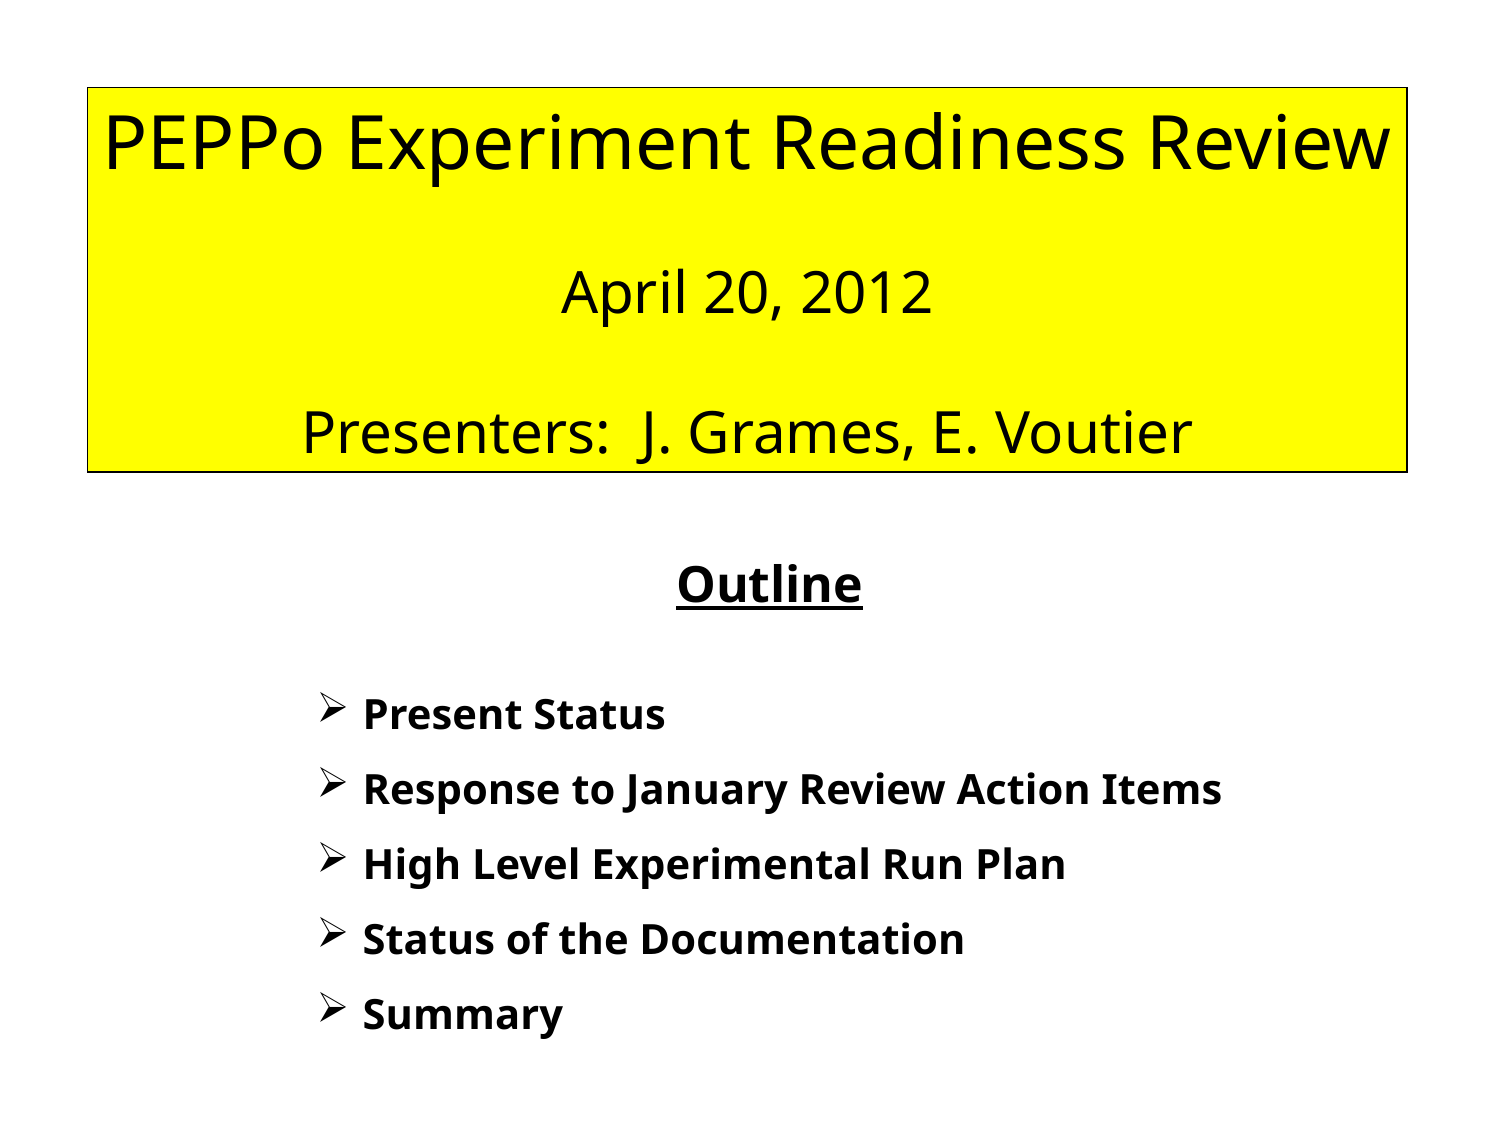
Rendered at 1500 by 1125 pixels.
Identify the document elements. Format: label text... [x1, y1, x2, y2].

text_box Outline Present Status Response to January Review Action Items High Level Experimental Run Plan Status of the Documentation Summary [301, 545, 1238, 1045]
text_box PEPPo Experiment Readiness Review April 20, 2012 Presenters: J. Grames, E. Voutier [87, 87, 1407, 473]
